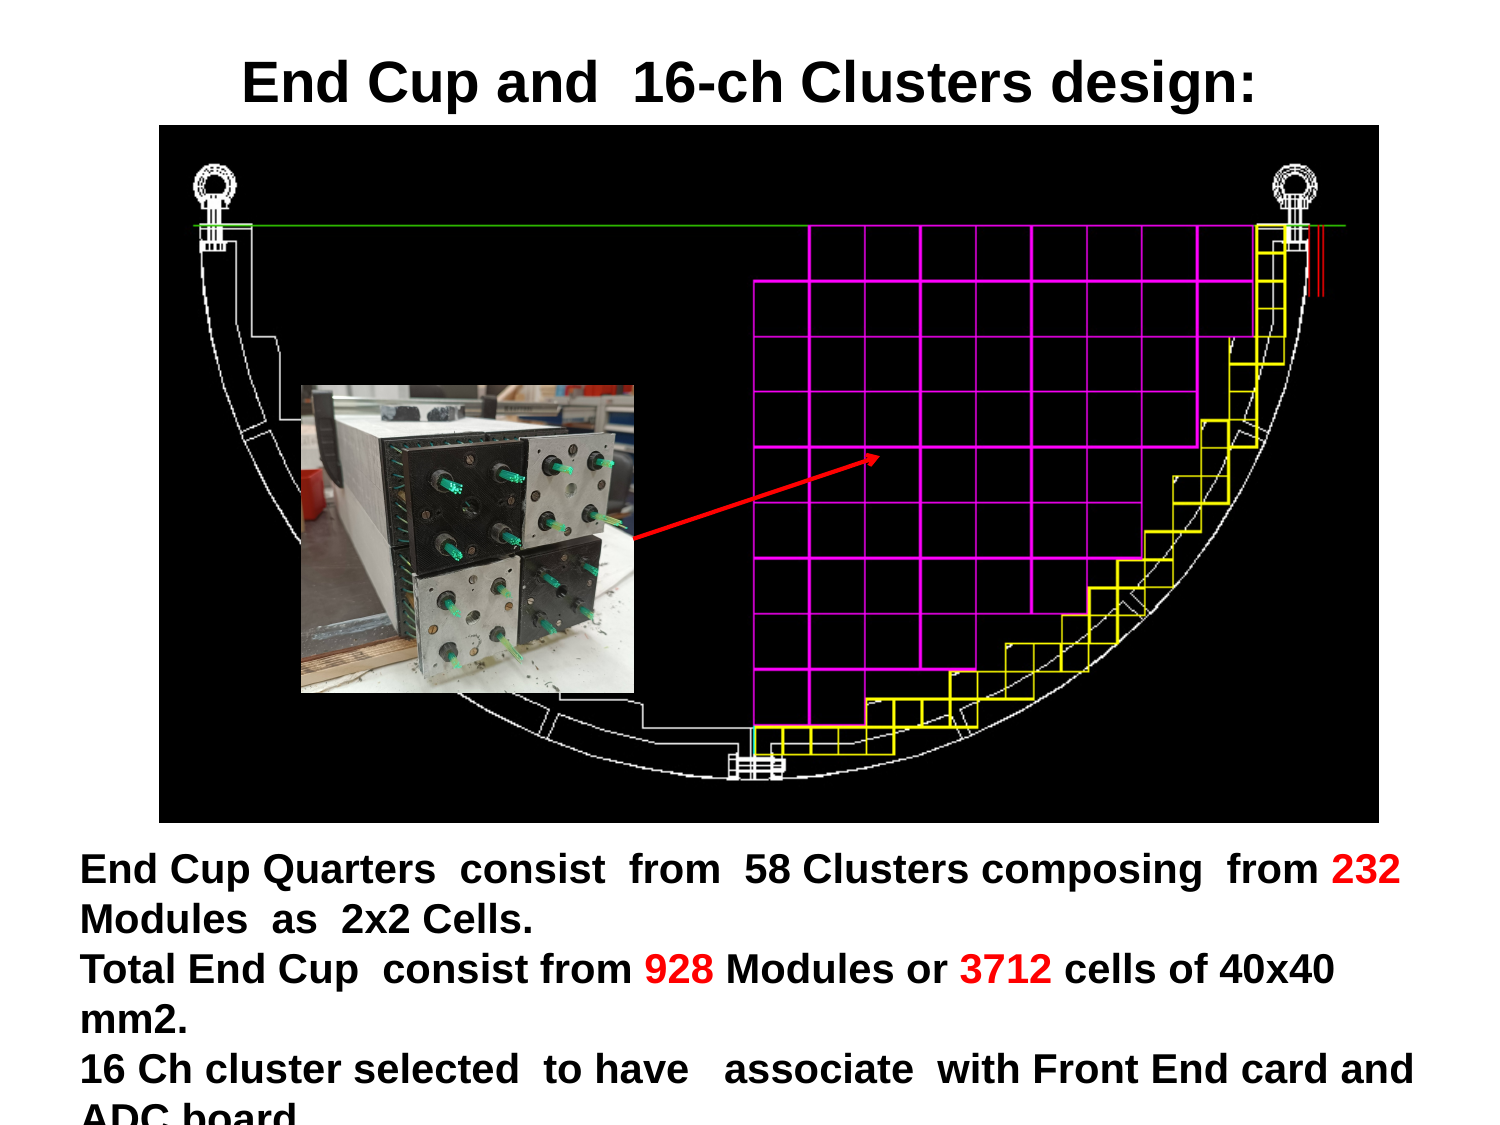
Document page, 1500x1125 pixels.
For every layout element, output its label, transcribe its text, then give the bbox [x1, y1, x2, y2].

text_box End Cup Quarters consist from 58 Clusters composing from 232 Modules as 2x2 Cells. Total End Cup consist from 928 Modules or 3712 cells of 40x40 mm2. 16 Ch cluster selected to have associate with Front End card and ADC board. [64, 834, 1471, 1125]
picture [159, 125, 1379, 823]
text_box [632, 455, 881, 540]
title End Cup and 16-ch Clusters design: [75, 45, 1425, 114]
